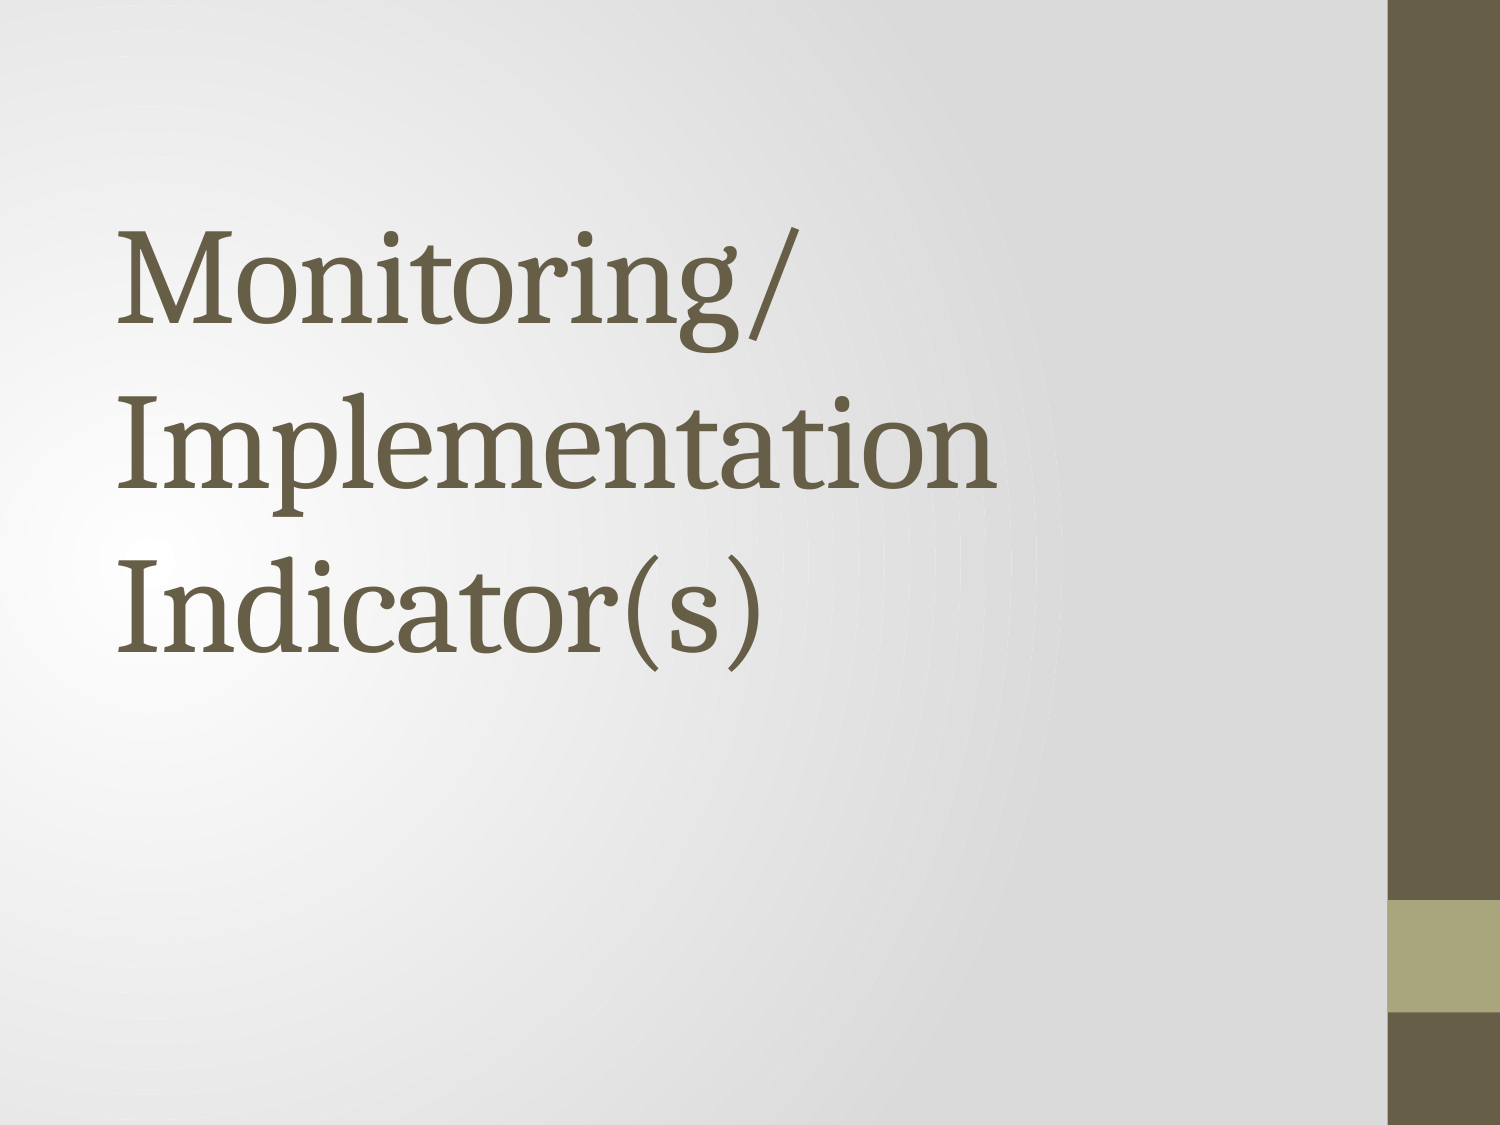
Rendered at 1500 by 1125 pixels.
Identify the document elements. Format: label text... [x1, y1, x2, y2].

title Monitoring/ Implementation Indicator(s) [99, 262, 1338, 688]
